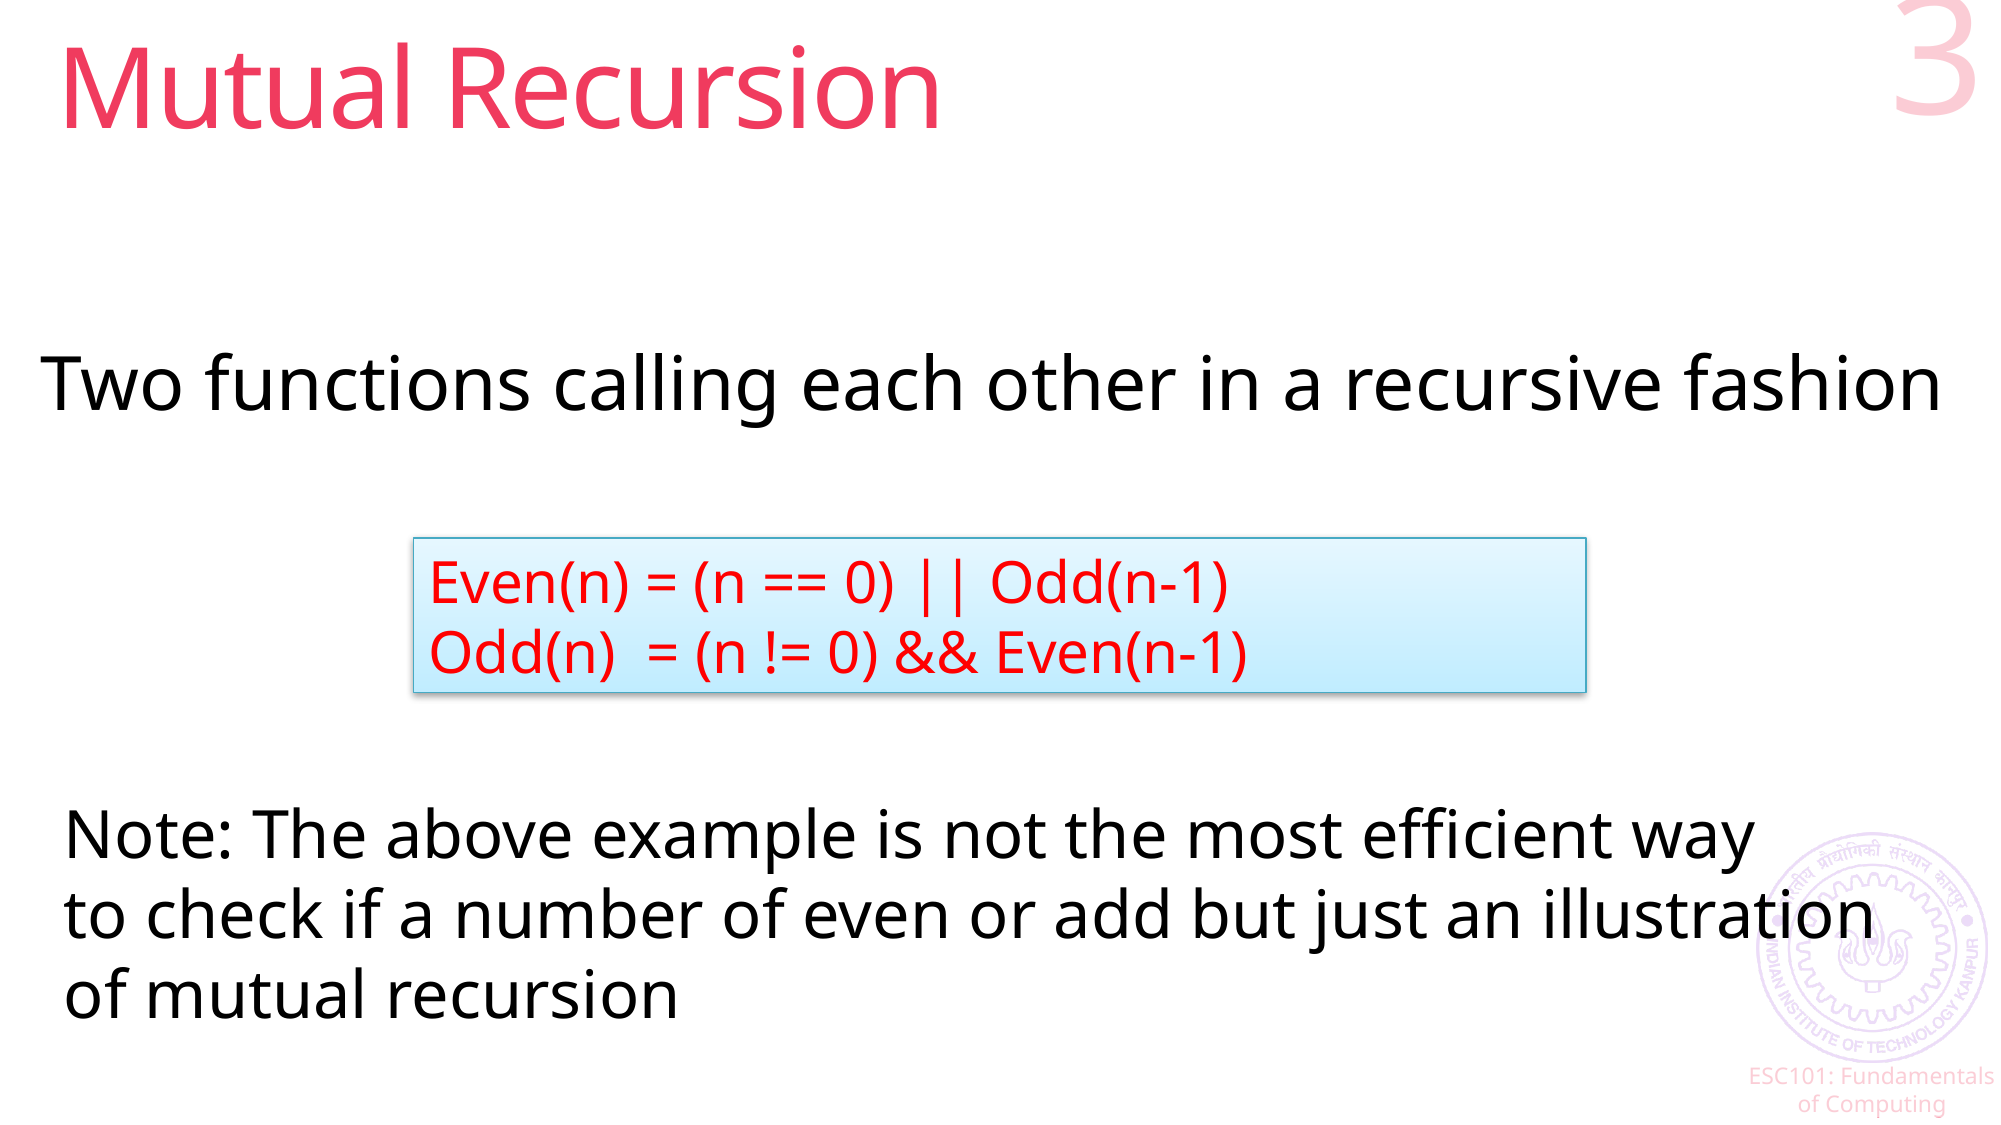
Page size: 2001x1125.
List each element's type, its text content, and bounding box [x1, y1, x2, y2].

text_box Two functions calling each other in a recursive fashion [25, 327, 1961, 433]
text_box Note: The above example is not the most efficient way to check if a number of even or add but just an illustration of mutual recursion [49, 784, 1894, 1040]
title Mutual Recursion [41, 5, 1945, 183]
text_box Even(n) = (n == 0) || Odd(n-1) Odd(n) = (n != 0) && Even(n-1) [413, 537, 1587, 693]
slide_number 3 [1520, 6, 2000, 183]
